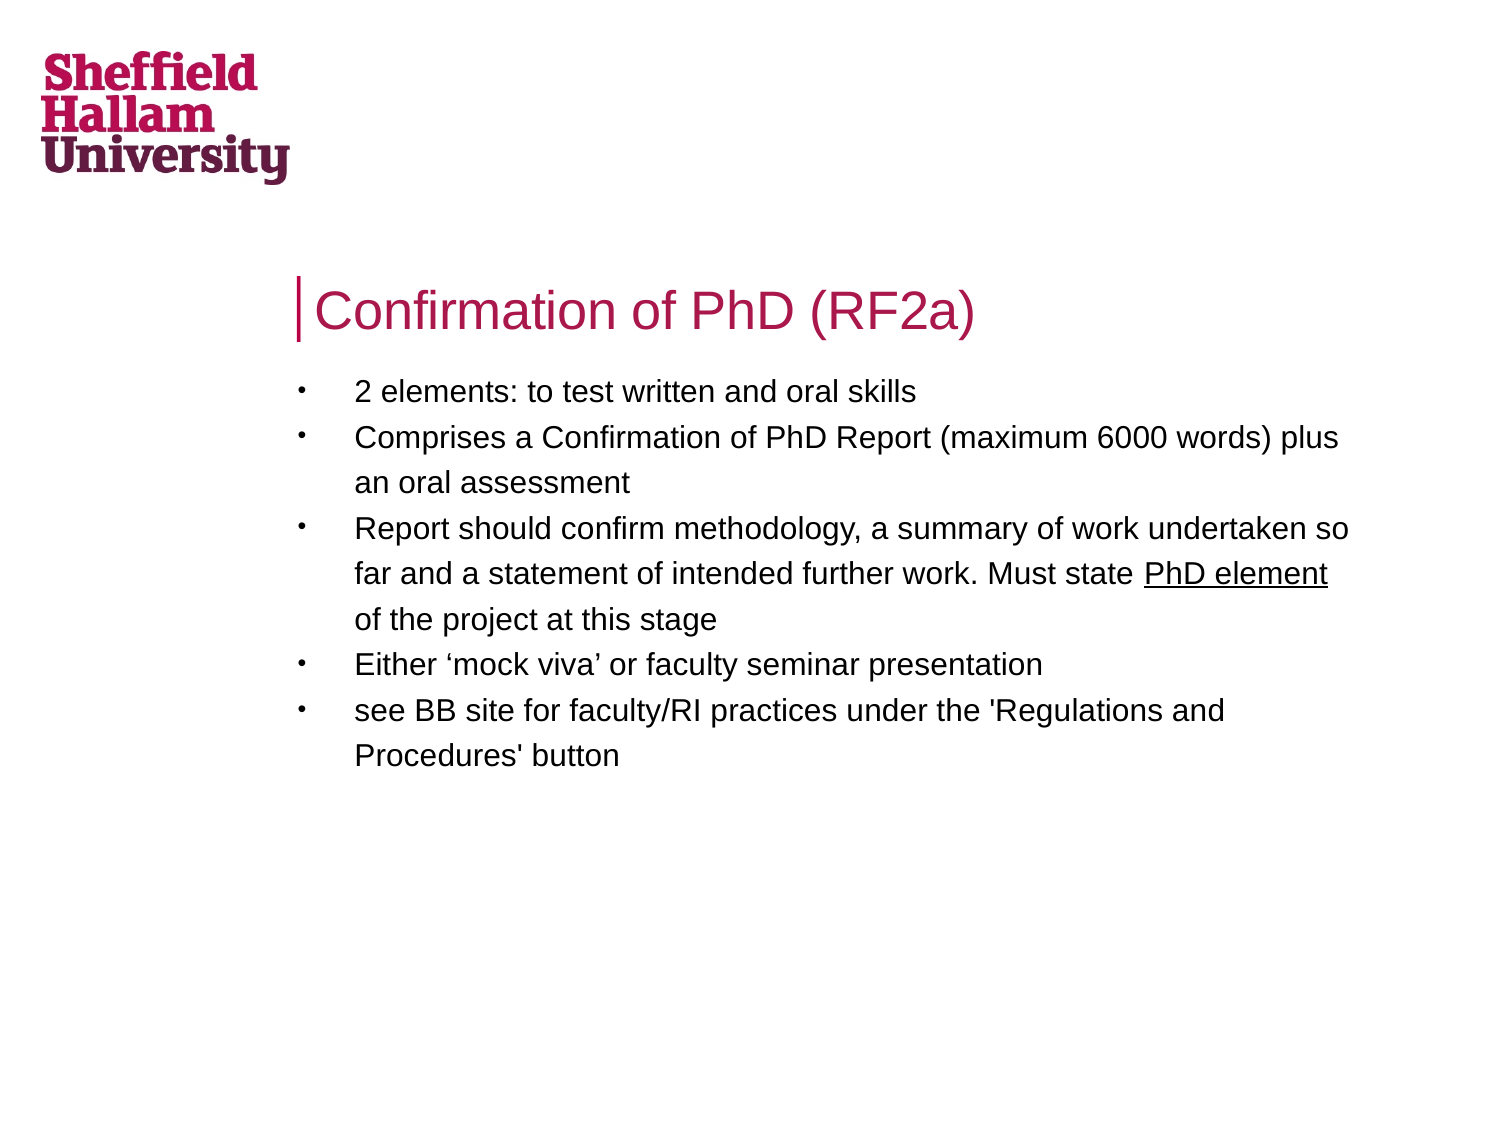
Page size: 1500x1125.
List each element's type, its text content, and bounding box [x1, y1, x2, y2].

picture [41, 51, 290, 185]
title Confirmation of PhD (RF2a) [296, 276, 1359, 342]
list 2 elements: to test written and oral skills Comprises a Confirmation of PhD Report (maximum 6000 words) plus an oral assessment Report should confirm methodology, a summary of work undertaken so far and a statement of intended further work. Must state PhD element of the project at this stage Either ‘mock viva’ or faculty seminar presentation see BB site for faculty/RI practices under the 'Regulations and Procedures' button [297, 363, 1361, 810]
